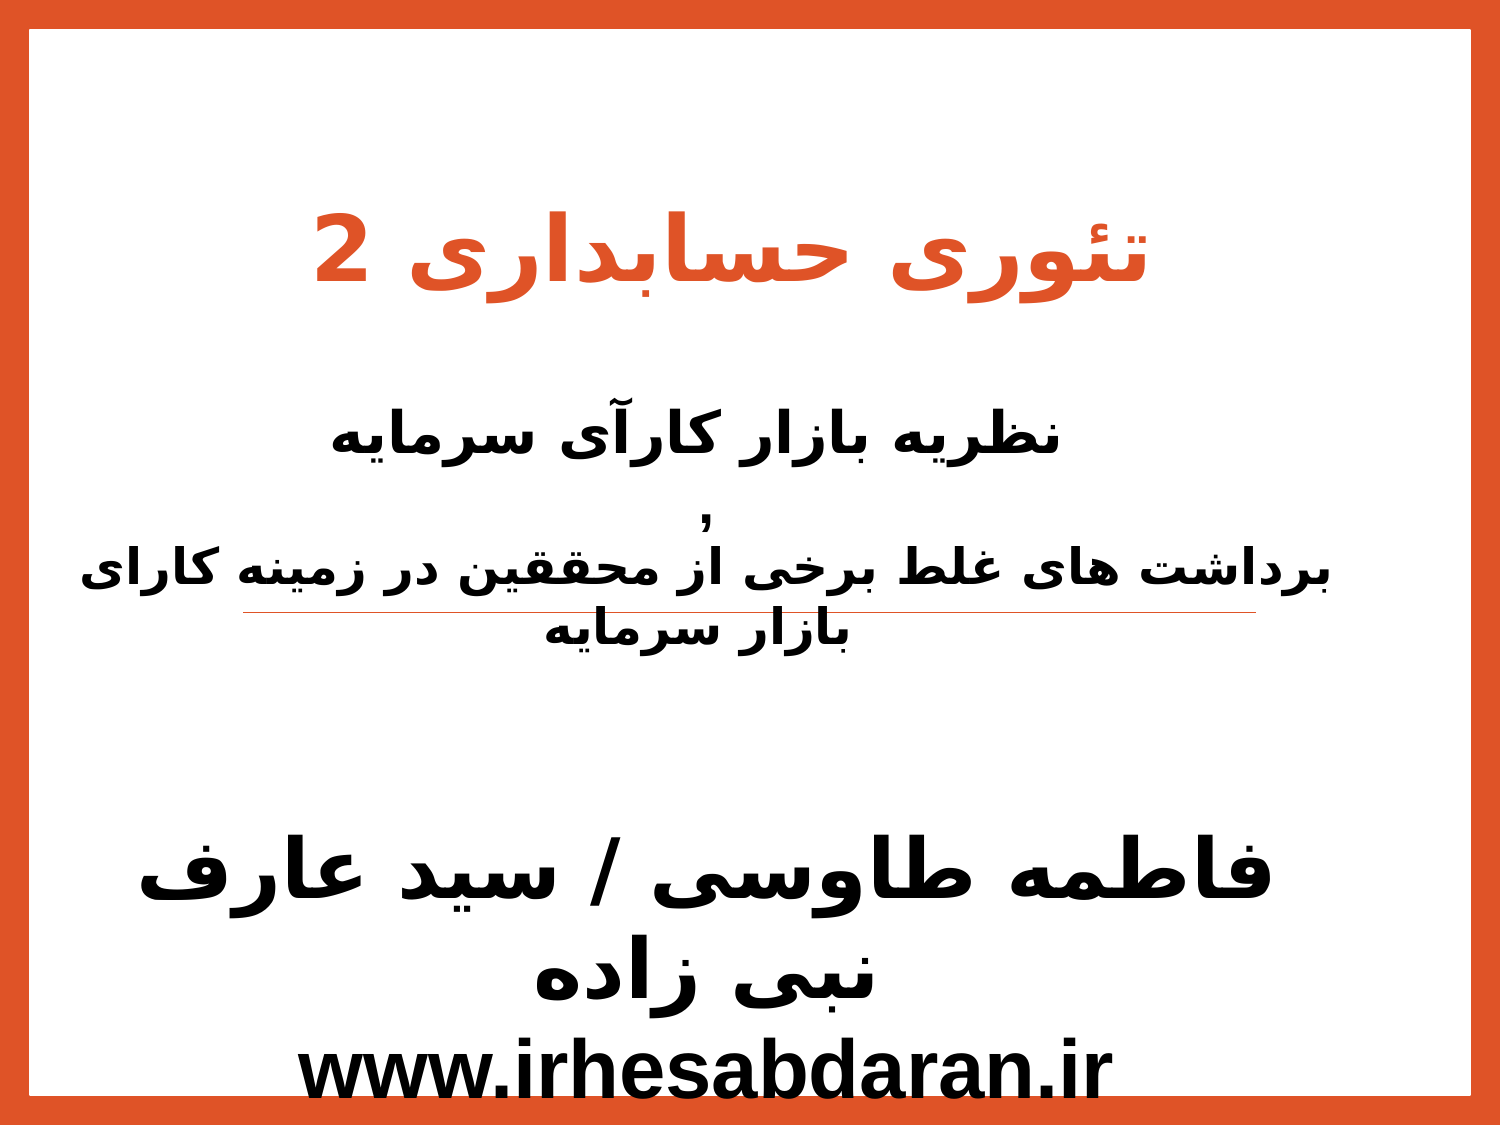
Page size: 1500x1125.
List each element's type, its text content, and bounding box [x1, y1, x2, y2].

text_box تئوری حسابداری 2 [87, 182, 1377, 308]
text_box نظریه بازار کارآی سرمایه , برداشت های غلط برخی از محققین در زمینه کارای بازار سرمایه فاطمه طاوسی / سید عارف نبی زاده www.irhesabdaran.ir [62, 387, 1352, 1123]
